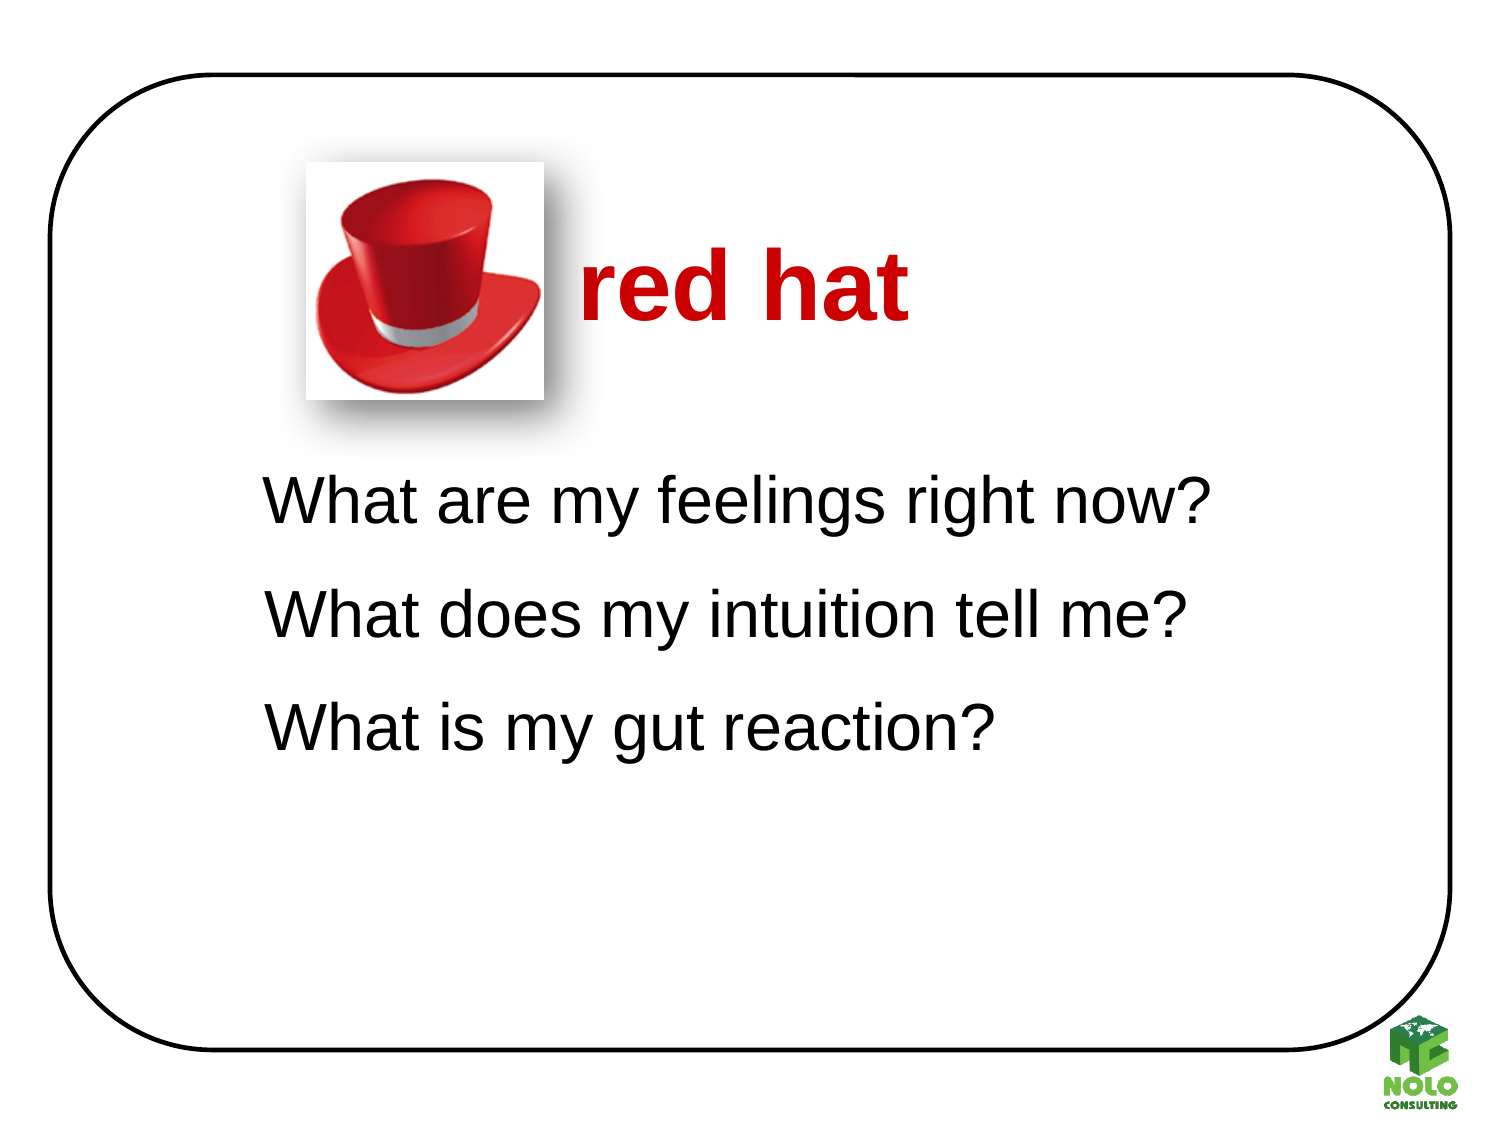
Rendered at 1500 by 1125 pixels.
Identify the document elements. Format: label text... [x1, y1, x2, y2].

text_box [49, 74, 1451, 1050]
picture [1374, 1008, 1468, 1120]
text_box What are my feelings right now? What does my intuition tell me? What is my gut reaction? [231, 449, 1269, 772]
text_box red hat [592, 213, 1038, 349]
picture [305, 162, 544, 401]
